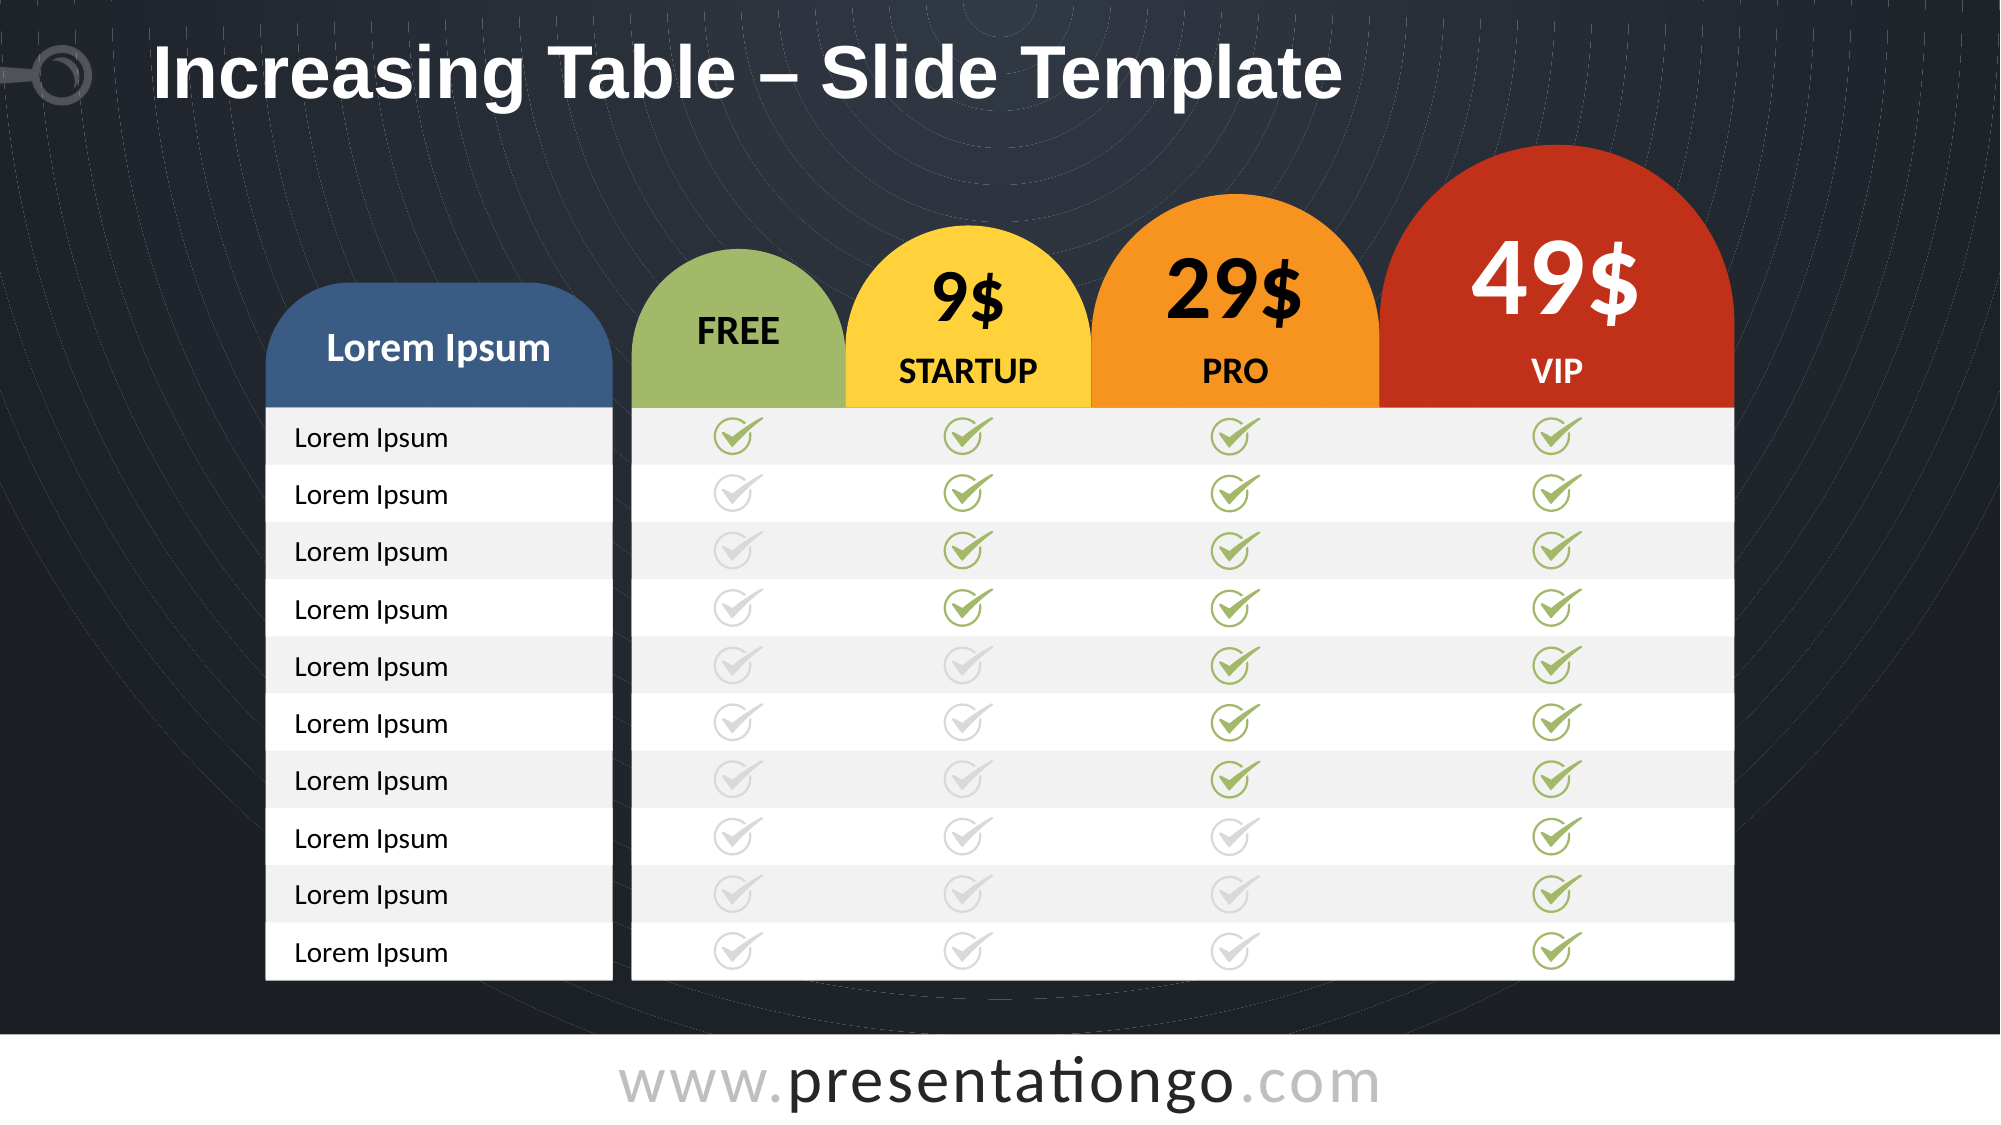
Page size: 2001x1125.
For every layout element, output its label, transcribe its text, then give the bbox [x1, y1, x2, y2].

text_box [1540, 474, 1583, 504]
text_box FREE [631, 248, 845, 408]
text_box Lorem Ipsum [265, 282, 613, 407]
text_box [952, 646, 994, 676]
text_box [943, 760, 994, 799]
text_box [943, 703, 994, 742]
text_box [1532, 932, 1583, 970]
text_box [265, 579, 613, 637]
text_box [1532, 531, 1571, 570]
text_box Lorem Ipsum [294, 753, 613, 804]
text_box [1540, 531, 1583, 561]
text_box [1210, 760, 1261, 799]
text_box [845, 261, 1091, 408]
text_box [1532, 703, 1583, 742]
text_box [1210, 817, 1261, 857]
text_box [1532, 760, 1583, 799]
text_box [713, 417, 764, 456]
text_box [1532, 588, 1583, 627]
text_box 9$ [881, 239, 1056, 345]
text_box [1532, 474, 1571, 512]
text_box [1379, 144, 1735, 408]
text_box [1532, 817, 1571, 856]
text_box [1210, 703, 1249, 742]
text_box [713, 474, 764, 512]
text_box [1210, 647, 1249, 685]
text_box [631, 922, 1735, 980]
text_box [952, 588, 994, 619]
text_box [631, 866, 1735, 922]
text_box [943, 874, 994, 913]
text_box [631, 408, 1735, 464]
text_box Lorem Ipsum [294, 926, 613, 976]
text_box [1532, 875, 1571, 913]
text_box [1219, 417, 1261, 448]
text_box [713, 760, 764, 799]
text_box [265, 522, 613, 579]
text_box Lorem Ipsum [294, 697, 613, 747]
text_box [943, 817, 994, 856]
text_box [1210, 875, 1261, 914]
text_box [943, 417, 994, 456]
text_box Lorem Ipsum [294, 811, 613, 862]
text_box [631, 693, 1735, 751]
text_box [1091, 223, 1379, 408]
text_box Lorem Ipsum [294, 639, 613, 690]
text_box PRO [1148, 345, 1323, 398]
text_box [1540, 817, 1583, 847]
text_box [1532, 417, 1583, 456]
text_box [943, 589, 982, 627]
text_box [952, 531, 994, 561]
text_box [1219, 646, 1261, 677]
text_box [912, 225, 1025, 239]
text_box [1540, 874, 1583, 905]
text_box [1154, 193, 1317, 219]
text_box [713, 703, 764, 742]
text_box [713, 646, 752, 685]
text_box 49$ [1470, 194, 1645, 344]
text_box [631, 751, 1735, 807]
text_box [631, 807, 1735, 866]
text_box Lorem Ipsum [294, 411, 613, 461]
text_box [1210, 474, 1261, 513]
text_box Lorem Ipsum [294, 582, 613, 633]
text_box [265, 751, 613, 807]
text_box [1210, 932, 1261, 971]
text_box Lorem Ipsum [294, 468, 613, 519]
text_box 29$ [1148, 219, 1323, 345]
text_box [713, 531, 764, 570]
text_box VIP [1470, 344, 1645, 398]
text_box [713, 589, 752, 627]
text_box [1210, 589, 1261, 628]
text_box [713, 932, 764, 970]
text_box [722, 588, 764, 619]
text_box [722, 646, 764, 676]
text_box [943, 474, 994, 512]
text_box [631, 637, 1735, 693]
text_box [1219, 703, 1261, 734]
text_box [265, 693, 613, 751]
text_box [265, 807, 613, 866]
text_box Lorem Ipsum [294, 867, 613, 918]
text_box [713, 817, 764, 856]
text_box Lorem Ipsum [294, 525, 613, 576]
text_box [631, 522, 1735, 579]
text_box [1210, 417, 1249, 456]
text_box [943, 646, 982, 685]
text_box [943, 932, 994, 970]
text_box [265, 866, 613, 922]
text_box [631, 579, 1735, 637]
text_box [265, 407, 613, 464]
text_box [265, 922, 613, 980]
text_box [265, 637, 613, 693]
text_box [1210, 531, 1261, 570]
text_box [1532, 646, 1583, 685]
text_box STARTUP [881, 345, 1056, 398]
title Increasing Table – Slide Template [137, 26, 1863, 148]
text_box [631, 464, 1735, 522]
text_box [713, 874, 764, 913]
text_box [265, 464, 613, 522]
text_box [943, 531, 982, 570]
